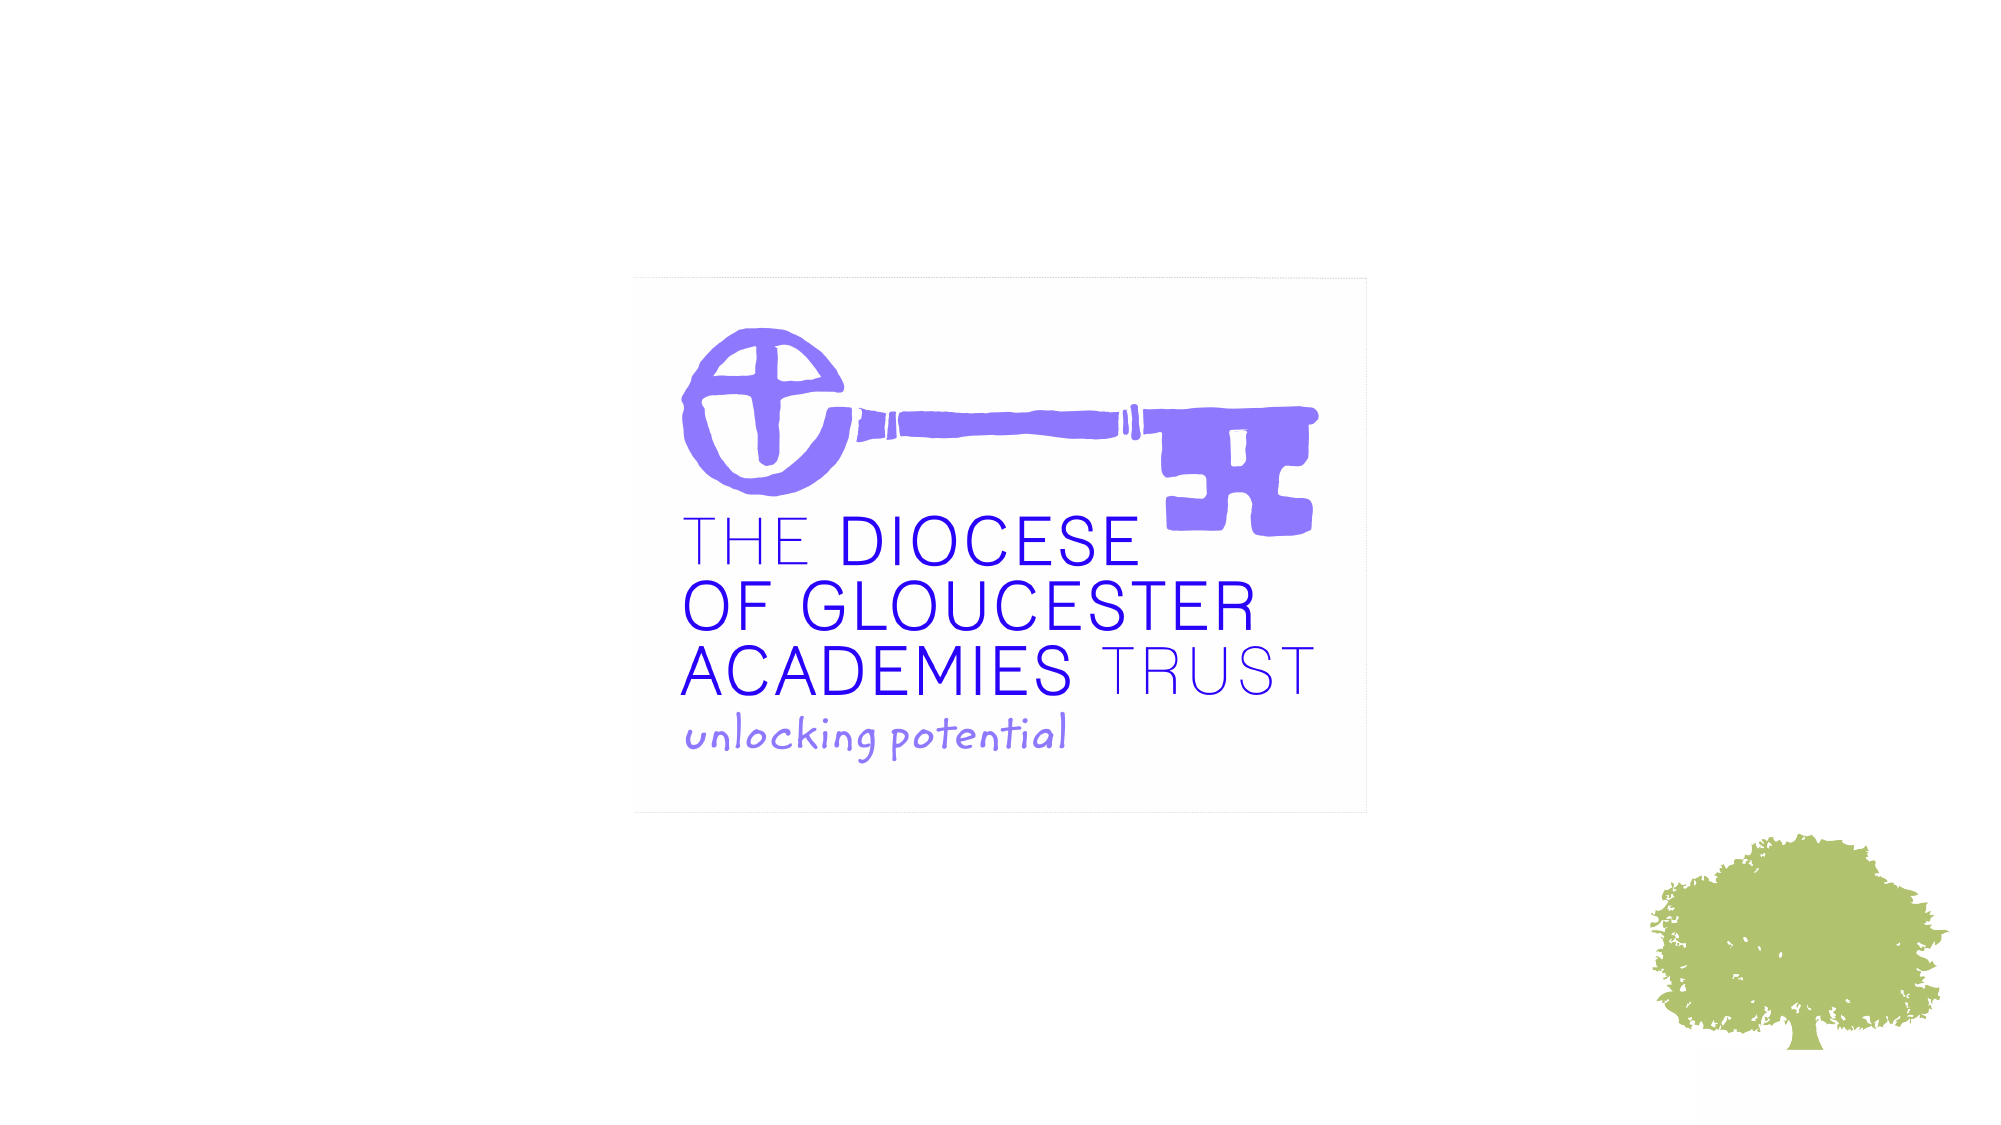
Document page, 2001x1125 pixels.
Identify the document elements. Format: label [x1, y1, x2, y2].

picture [1606, 762, 1969, 1125]
picture [633, 277, 1367, 813]
